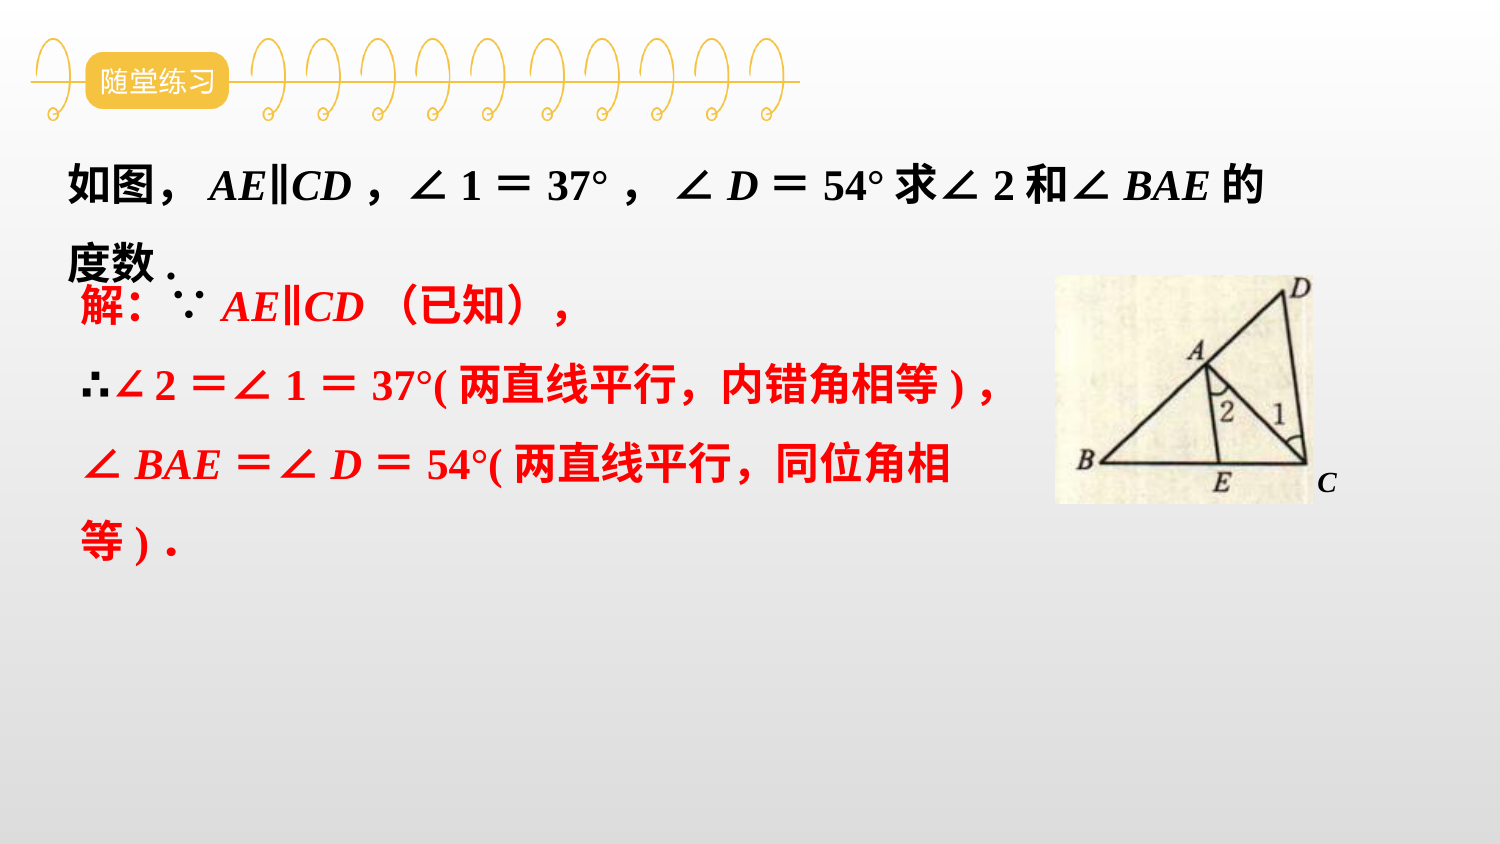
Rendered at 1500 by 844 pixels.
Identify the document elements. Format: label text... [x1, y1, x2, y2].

text_box 解：∵AE∥CD（已知）， ∴∠2＝∠1＝37°(两直线平行，内错角相等)，∠BAE＝∠D＝54°(两直线平行，同位角相等)． [69, 246, 1055, 573]
picture [8, 8, 825, 141]
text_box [1054, 275, 1353, 507]
text_box 如图，AE∥CD，∠1＝37°， ∠D＝54°求∠2和∠BAE的度数. [56, 125, 1313, 294]
